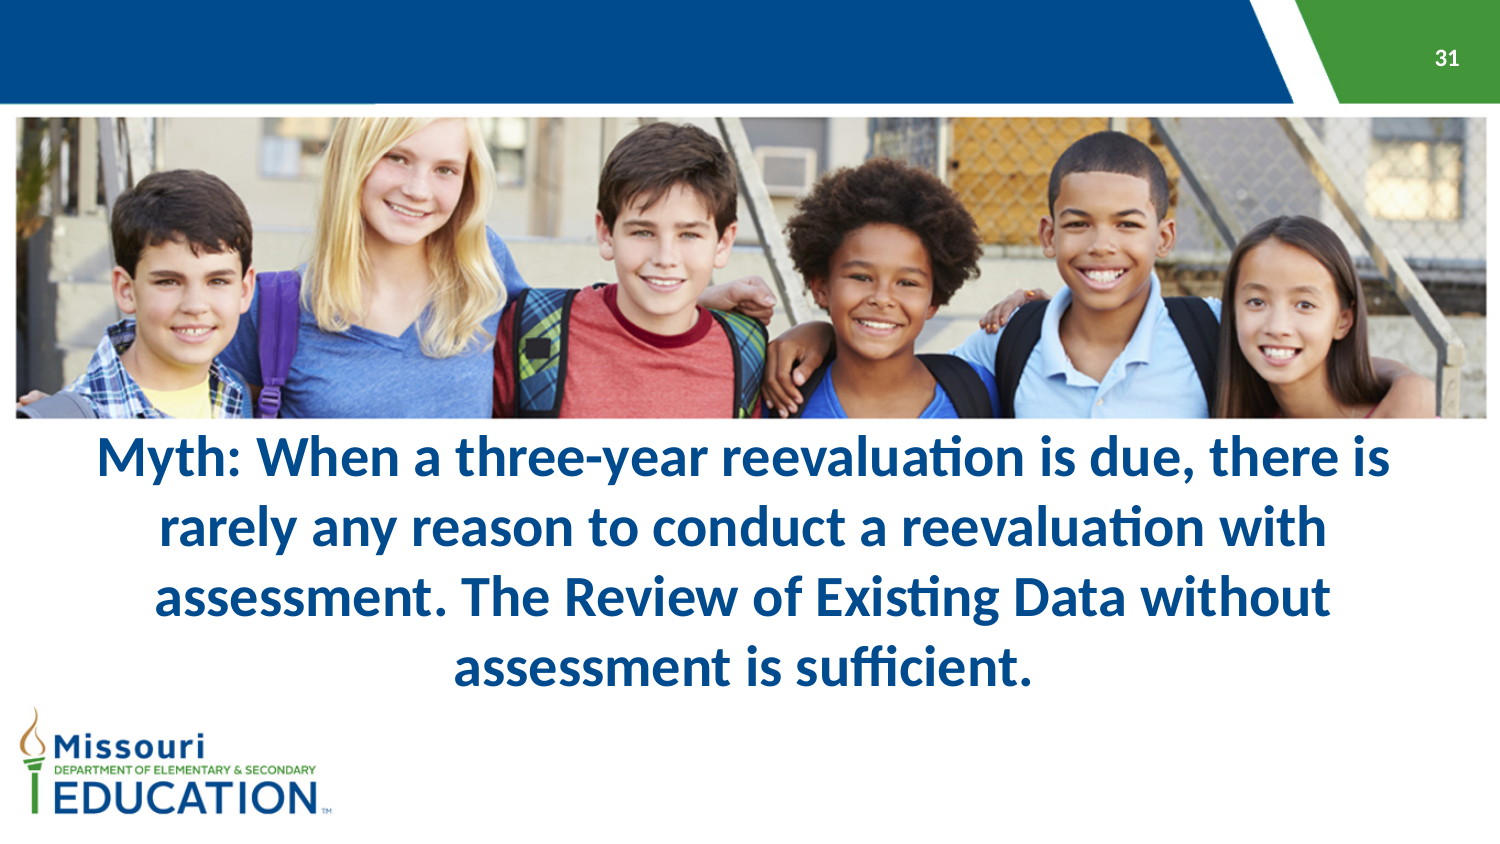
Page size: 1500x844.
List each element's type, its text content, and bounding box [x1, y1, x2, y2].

picture [0, 0, 1500, 844]
list Myth: When a three-year reevaluation is due, there is rarely any reason to conduct a reevaluation with assessment. The Review of Existing Data without assessment is sufficient. [24, 409, 1463, 708]
